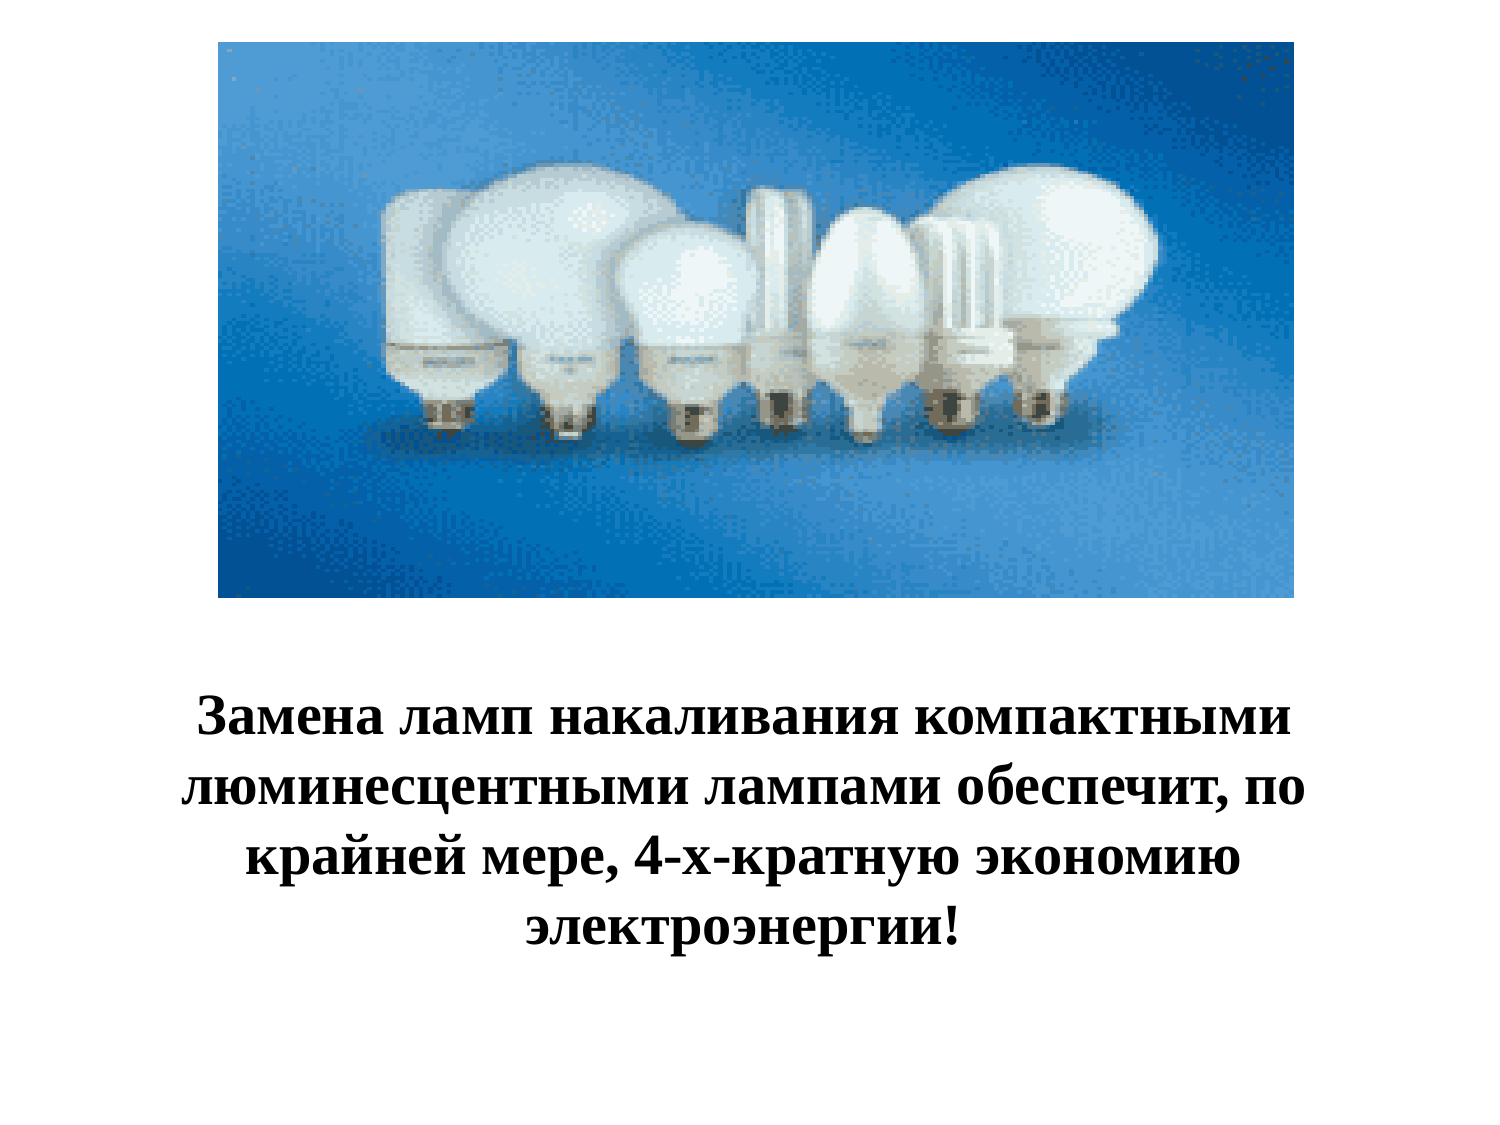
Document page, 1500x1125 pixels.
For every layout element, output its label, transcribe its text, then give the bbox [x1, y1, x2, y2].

picture [218, 42, 1294, 599]
text_box Замена ламп накаливания компактными люминесцентными лампами обеспечит, по крайней мере, 4-х-кратную экономию электроэнергии! [112, 668, 1376, 964]
